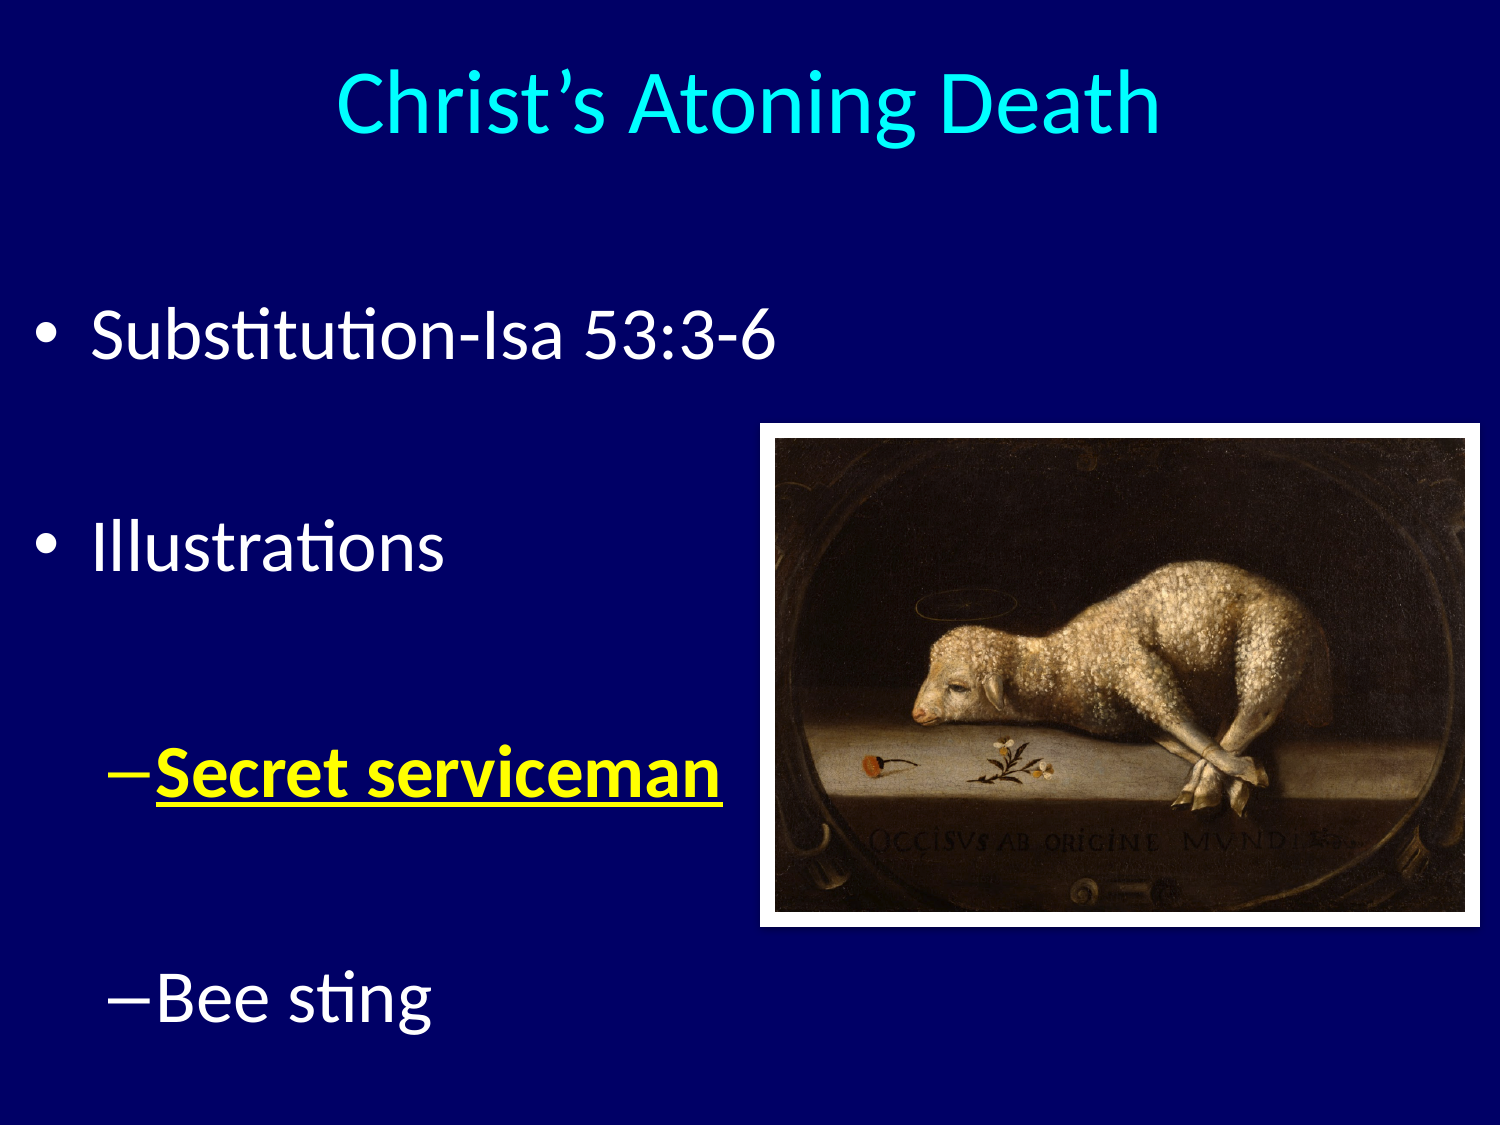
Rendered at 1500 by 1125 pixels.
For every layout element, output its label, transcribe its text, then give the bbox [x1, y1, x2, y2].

title Christ’s Atoning Death [75, 37, 1425, 156]
picture [774, 437, 1466, 913]
list Substitution-Isa 53:3-6 Illustrations Secret serviceman Bee sting [18, 187, 1482, 888]
